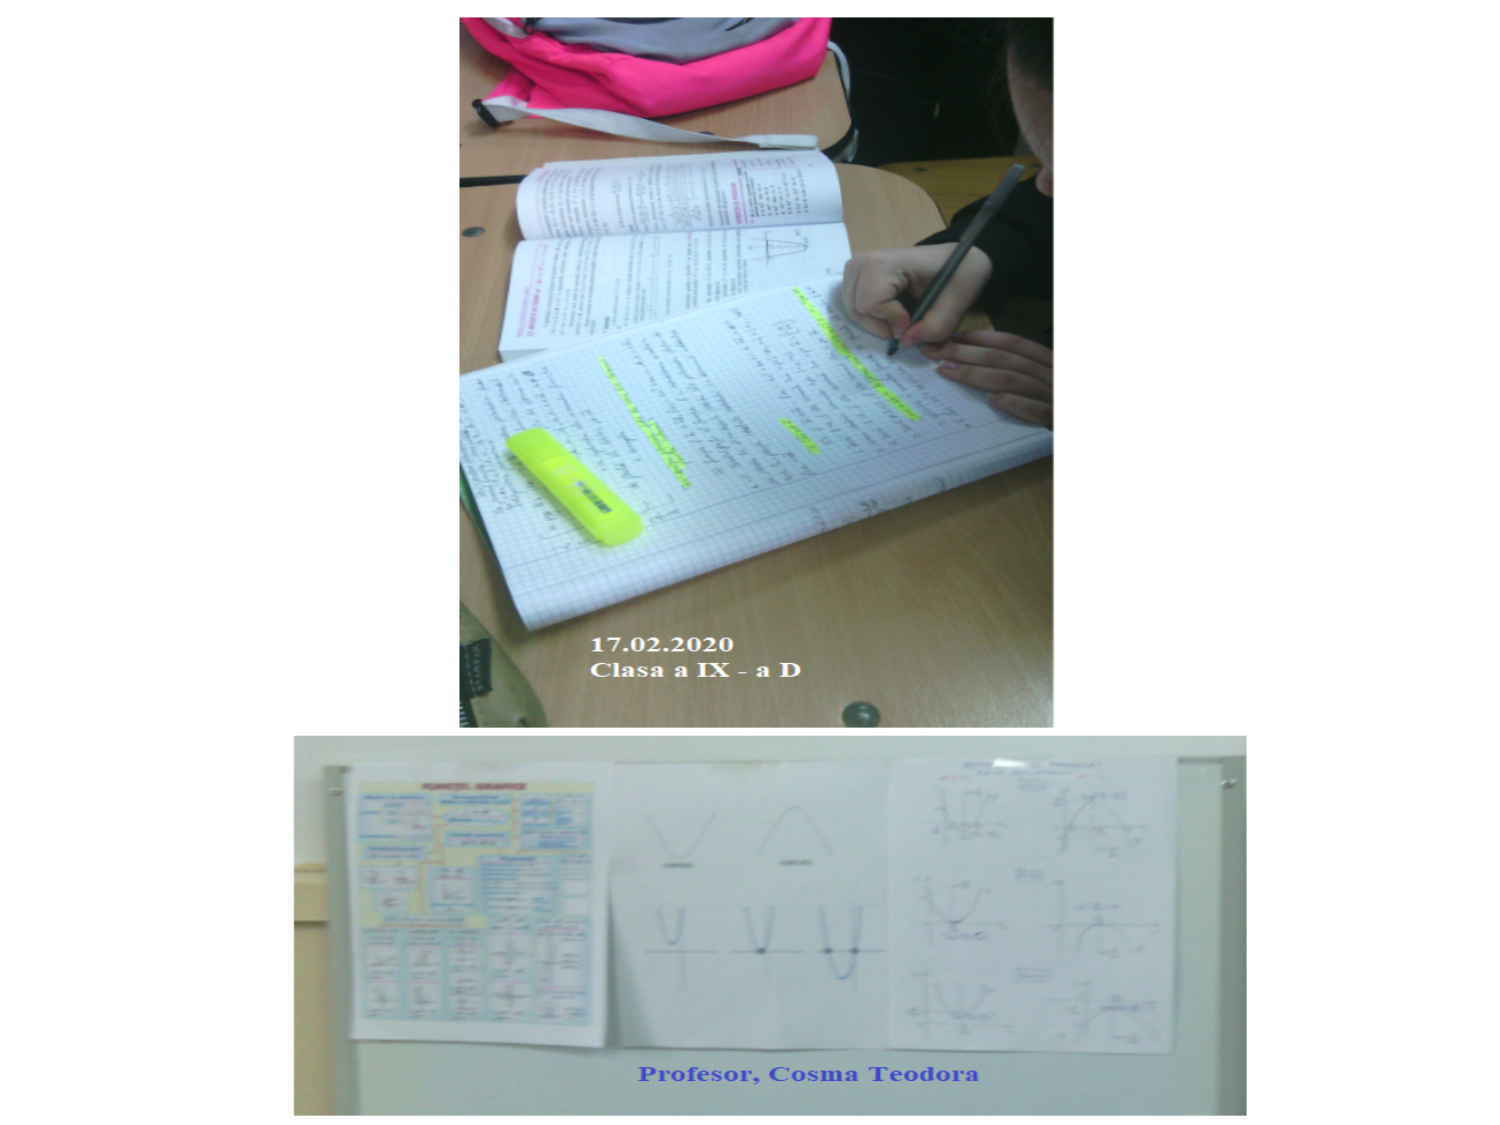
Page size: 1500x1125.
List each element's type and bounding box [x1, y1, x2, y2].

picture [274, 0, 1263, 1125]
